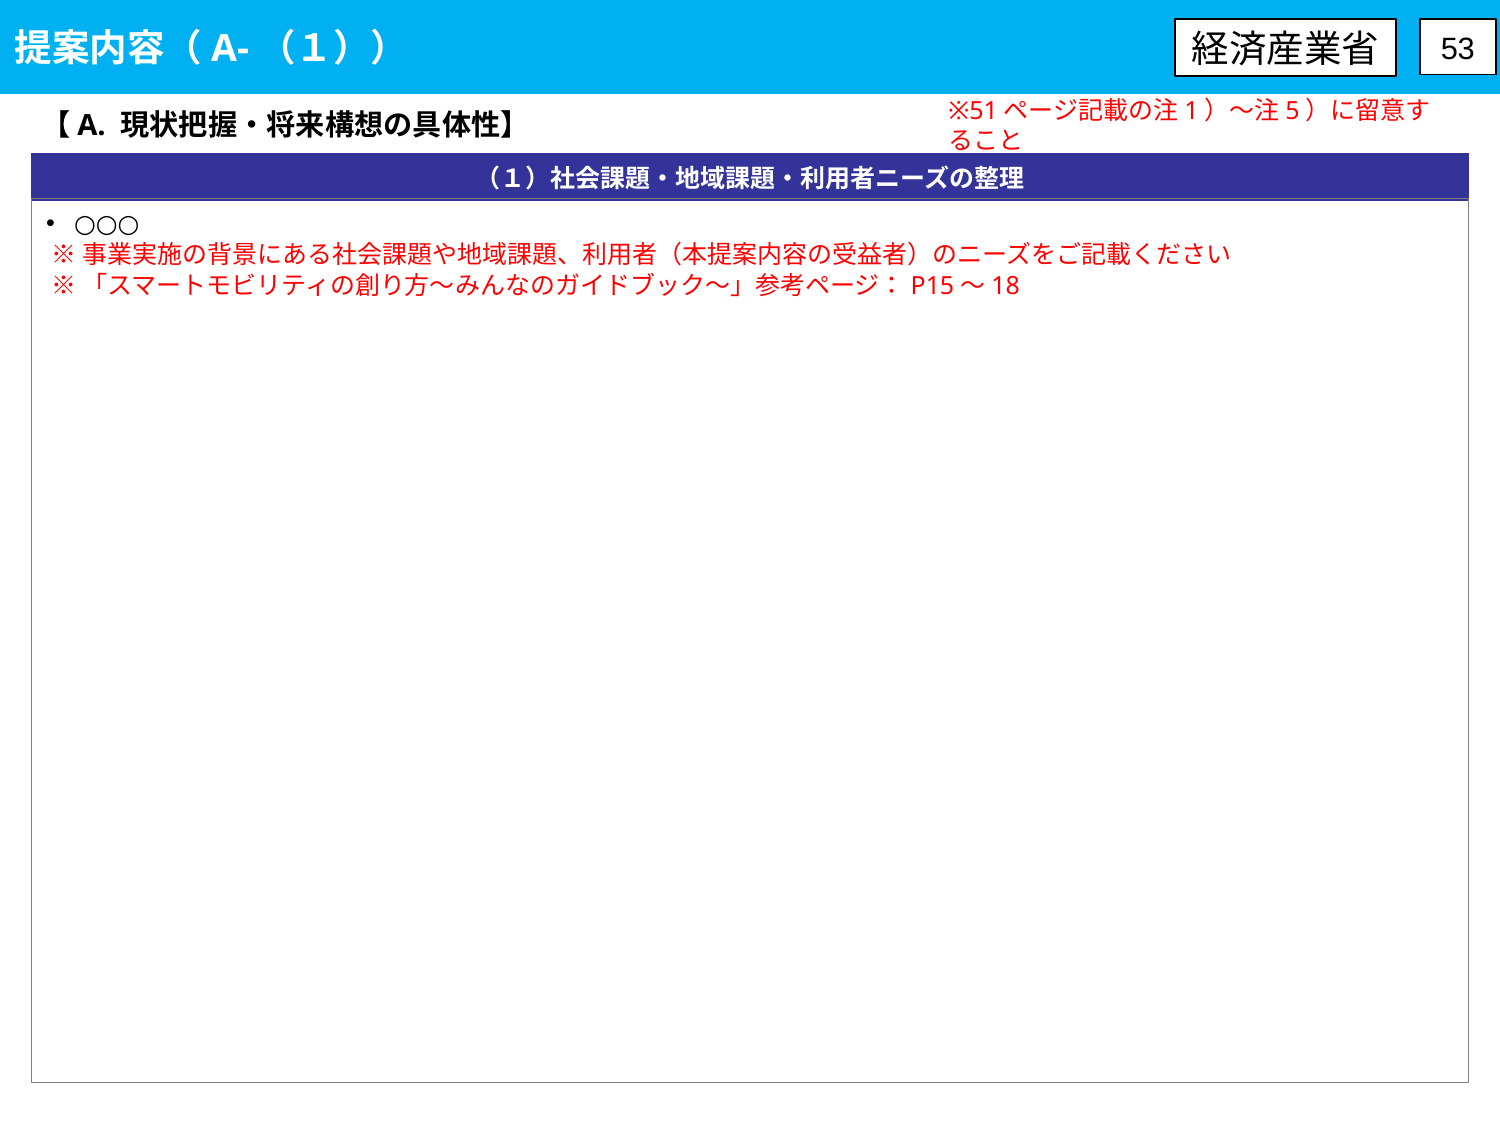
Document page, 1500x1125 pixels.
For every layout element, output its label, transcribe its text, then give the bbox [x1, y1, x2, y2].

text_box ○○○ ※事業実施の背景にある社会課題や地域課題、利用者（本提案内容の受益者）のニーズをご記載ください ※「スマートモビリティの創り方～みんなのガイドブック～」参考ページ：P15～18 [29, 197, 1471, 1084]
text_box 提案内容（A-（１）） [0, 0, 1500, 94]
text_box ※51ページ記載の注1）～注5）に留意すること [931, 99, 1470, 150]
text_box （１）社会課題・地域課題・利用者ニーズの整理 [29, 151, 1471, 197]
text_box 【A. 現状把握・将来構想の具体性】 [26, 98, 561, 149]
text_box 経済産業省 [1173, 17, 1398, 78]
text_box 53 [1418, 17, 1498, 77]
